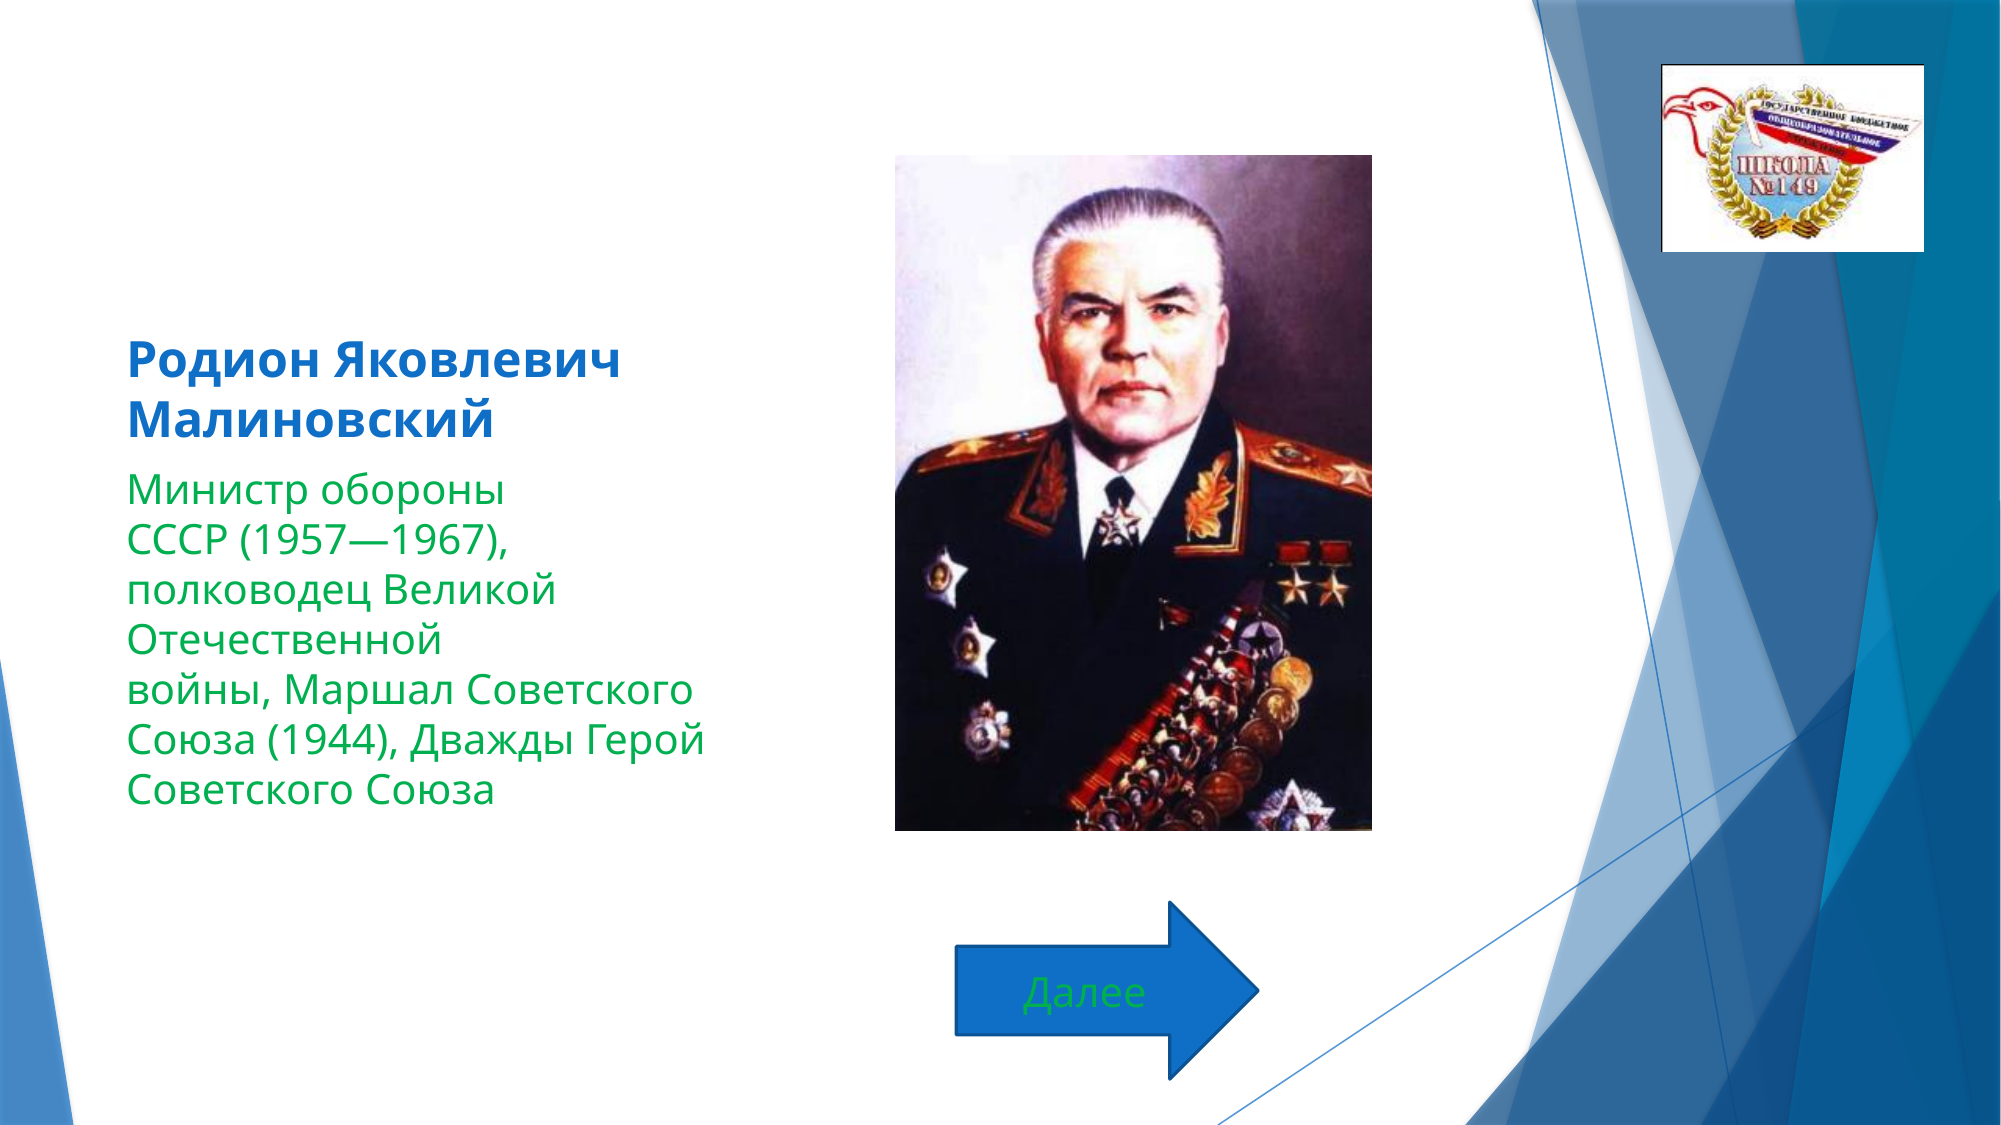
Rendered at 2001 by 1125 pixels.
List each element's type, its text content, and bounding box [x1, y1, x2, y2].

text_box Далее [954, 900, 1260, 1081]
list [894, 155, 1373, 832]
title Родион Яковлевич Малиновский [111, 245, 744, 455]
list Министр обороны СССР (1957—1967), полководец Великой Отечественной войны, Маршал Советского Союза (1944), Дважды Герой Советского Союза [111, 455, 744, 880]
picture [1661, 61, 1923, 253]
